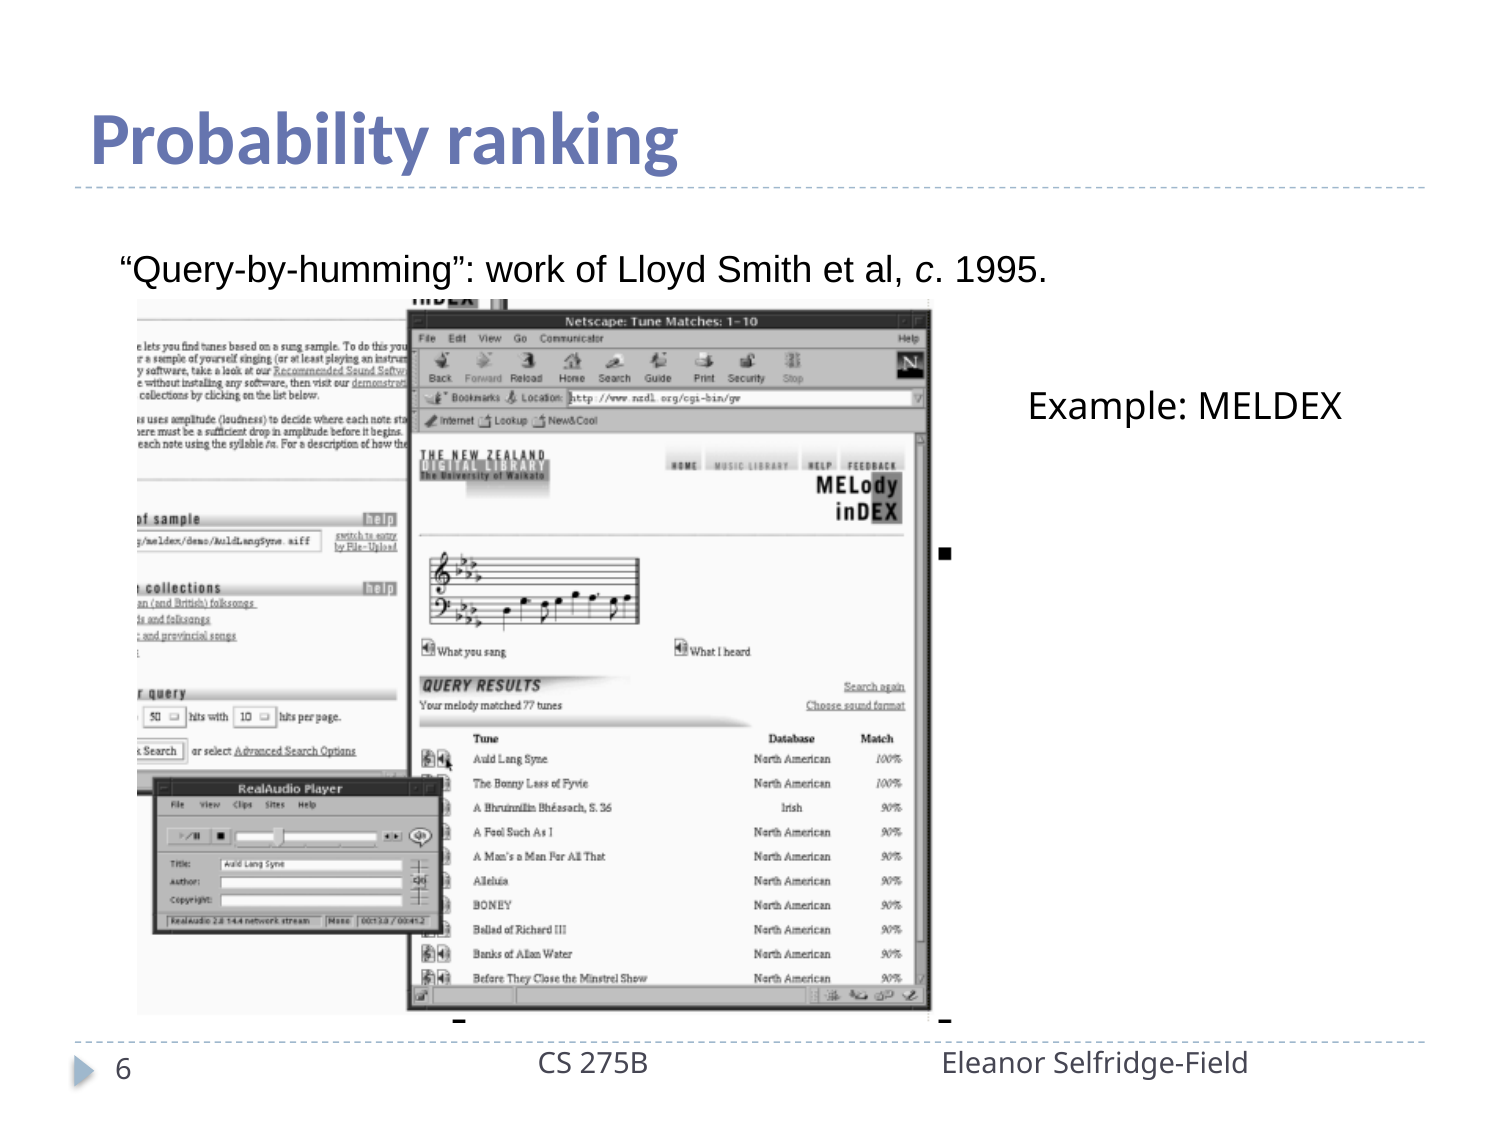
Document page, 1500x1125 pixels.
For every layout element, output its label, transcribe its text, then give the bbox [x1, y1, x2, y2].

picture [137, 299, 976, 1024]
title Probability ranking [75, 24, 1425, 188]
text_box Example: MELDEX [1012, 374, 1400, 435]
slide_number 6 [100, 1042, 426, 1103]
text_box “Query-by-humming”: work of Lloyd Smith et al, c. 1995. [105, 237, 1064, 298]
footer CS 275B Eleanor Selfridge-Field [362, 1037, 1425, 1100]
